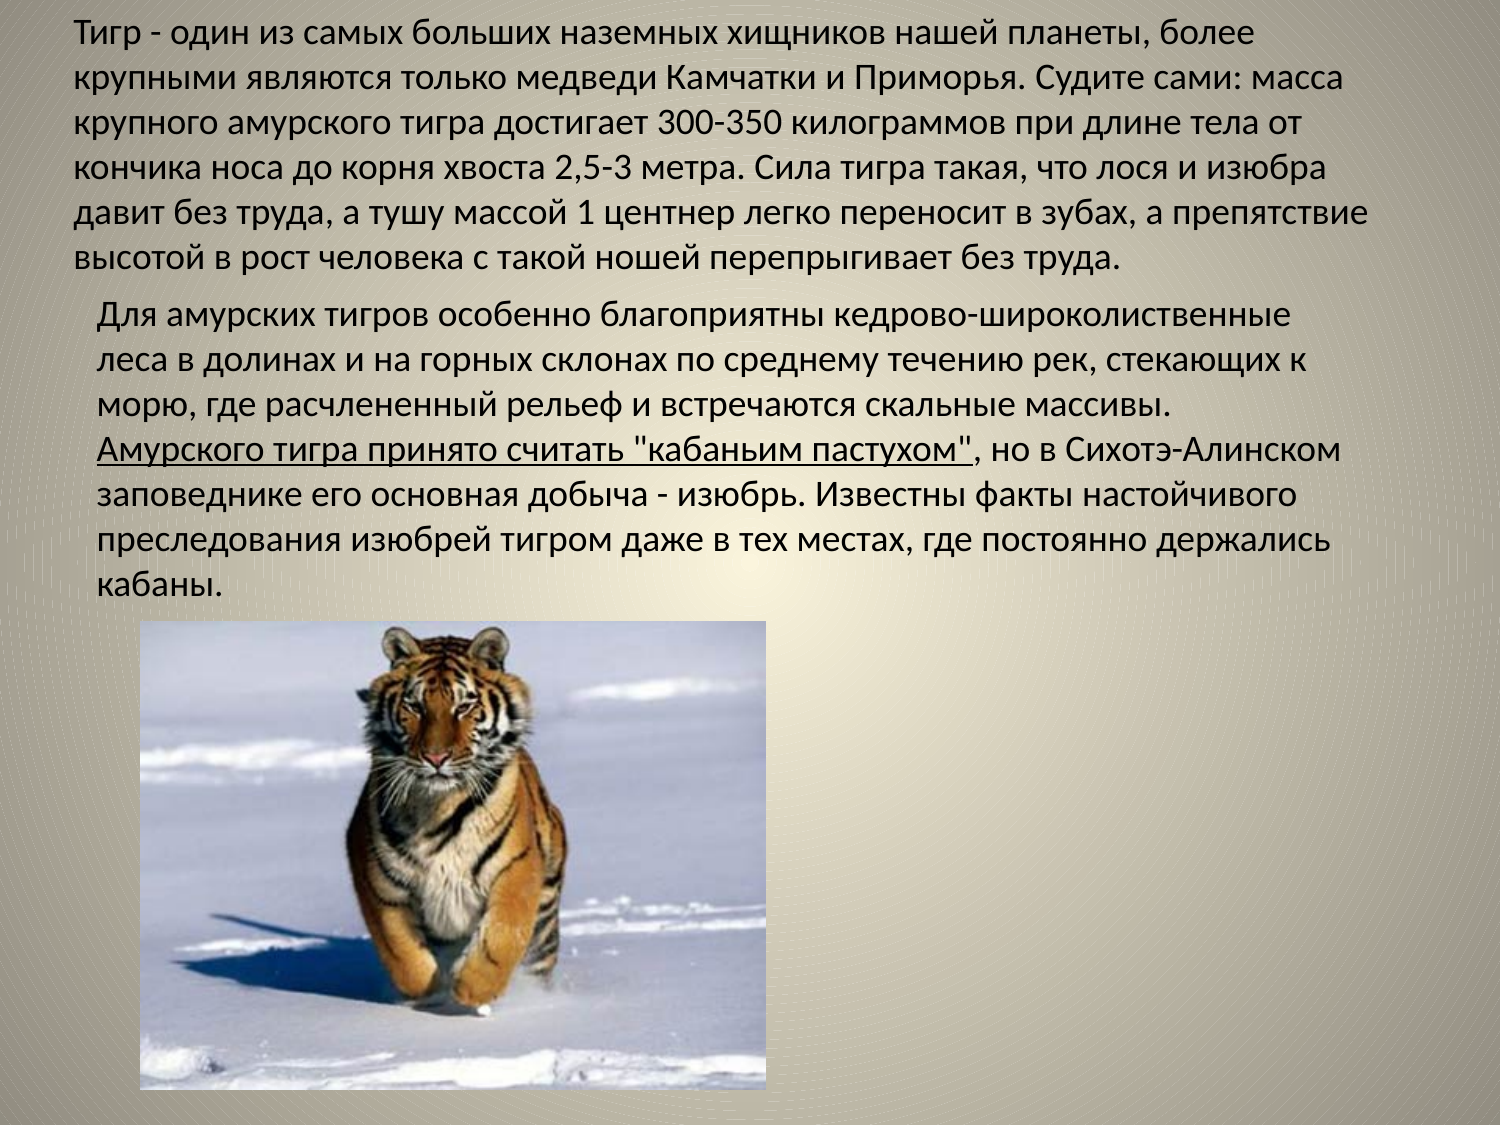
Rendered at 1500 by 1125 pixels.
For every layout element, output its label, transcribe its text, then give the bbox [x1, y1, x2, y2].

text_box Тигр - один из самых больших наземных хищников нашей планеты, более крупными являются только медведи Камчатки и Приморья. Судите сами: масса крупного амурского тигра достигает 300-350 килограммов при длине тела от кончика носа до корня хвоста 2,5-3 метра. Сила тигра такая, что лося и изюбра давит без труда, а тушу массой 1 центнер легко переносит в зубах, а препятствие высотой в рост человека с такой ношей перепрыгивает без труда. [58, 0, 1442, 285]
picture [140, 620, 766, 1091]
text_box Для амурских тигров особенно благоприятны кедрово-широколиственные леса в долинах и на горных склонах по среднему течению рек, стекающих к морю, где расчлененный рельеф и встречаются скальные массивы. Амурского тигра принято считать "кабаньим пастухом", но в Сихотэ-Алинском заповеднике его основная добыча - изюбрь. Известны факты настойчивого преследования изюбрей тигром даже в тех местах, где постоянно держались кабаны. [81, 281, 1360, 611]
